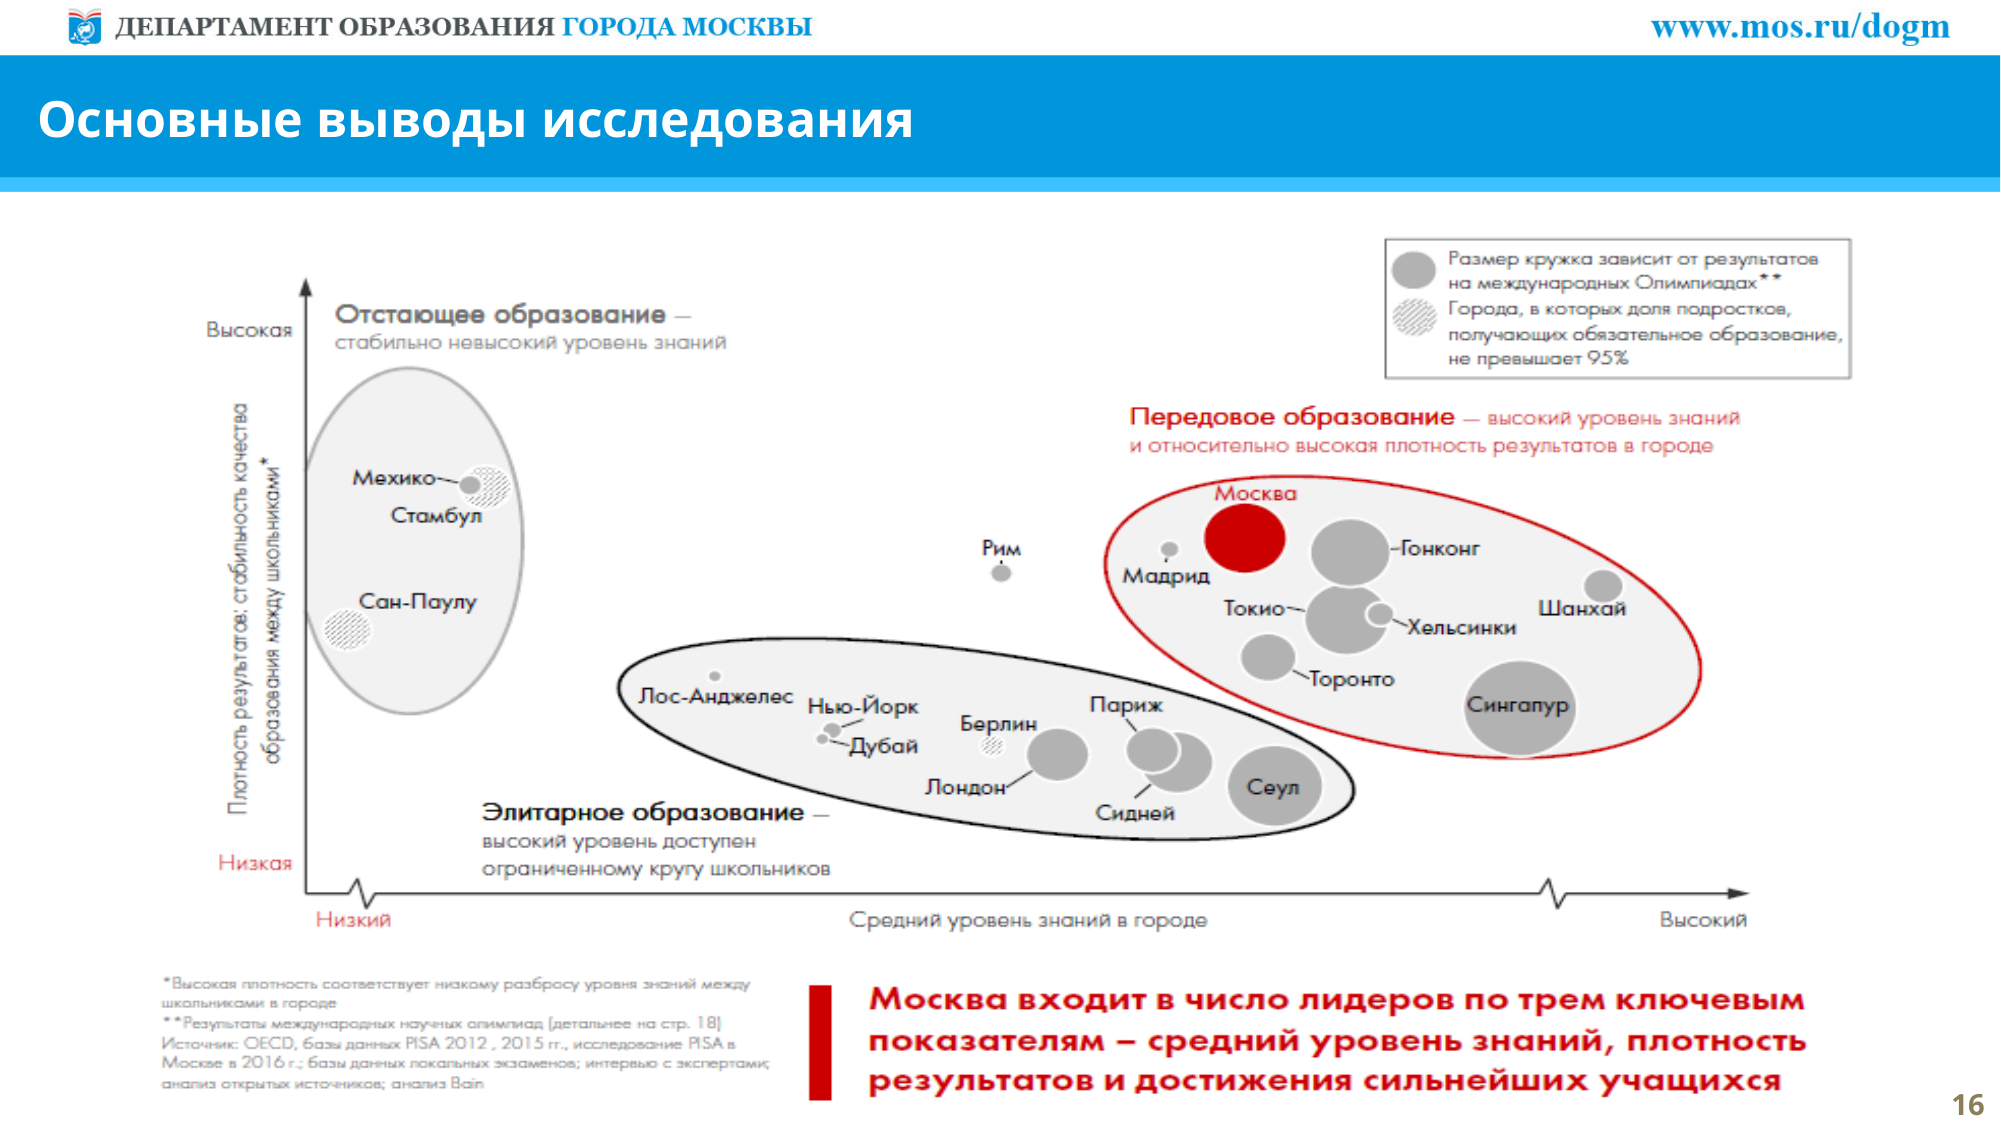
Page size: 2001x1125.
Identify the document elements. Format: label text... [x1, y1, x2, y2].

text_box Основные выводы исследования [19, 80, 2000, 156]
slide_number 16 [1550, 1074, 2000, 1125]
picture [0, 0, 2001, 55]
picture [0, 178, 2001, 1125]
